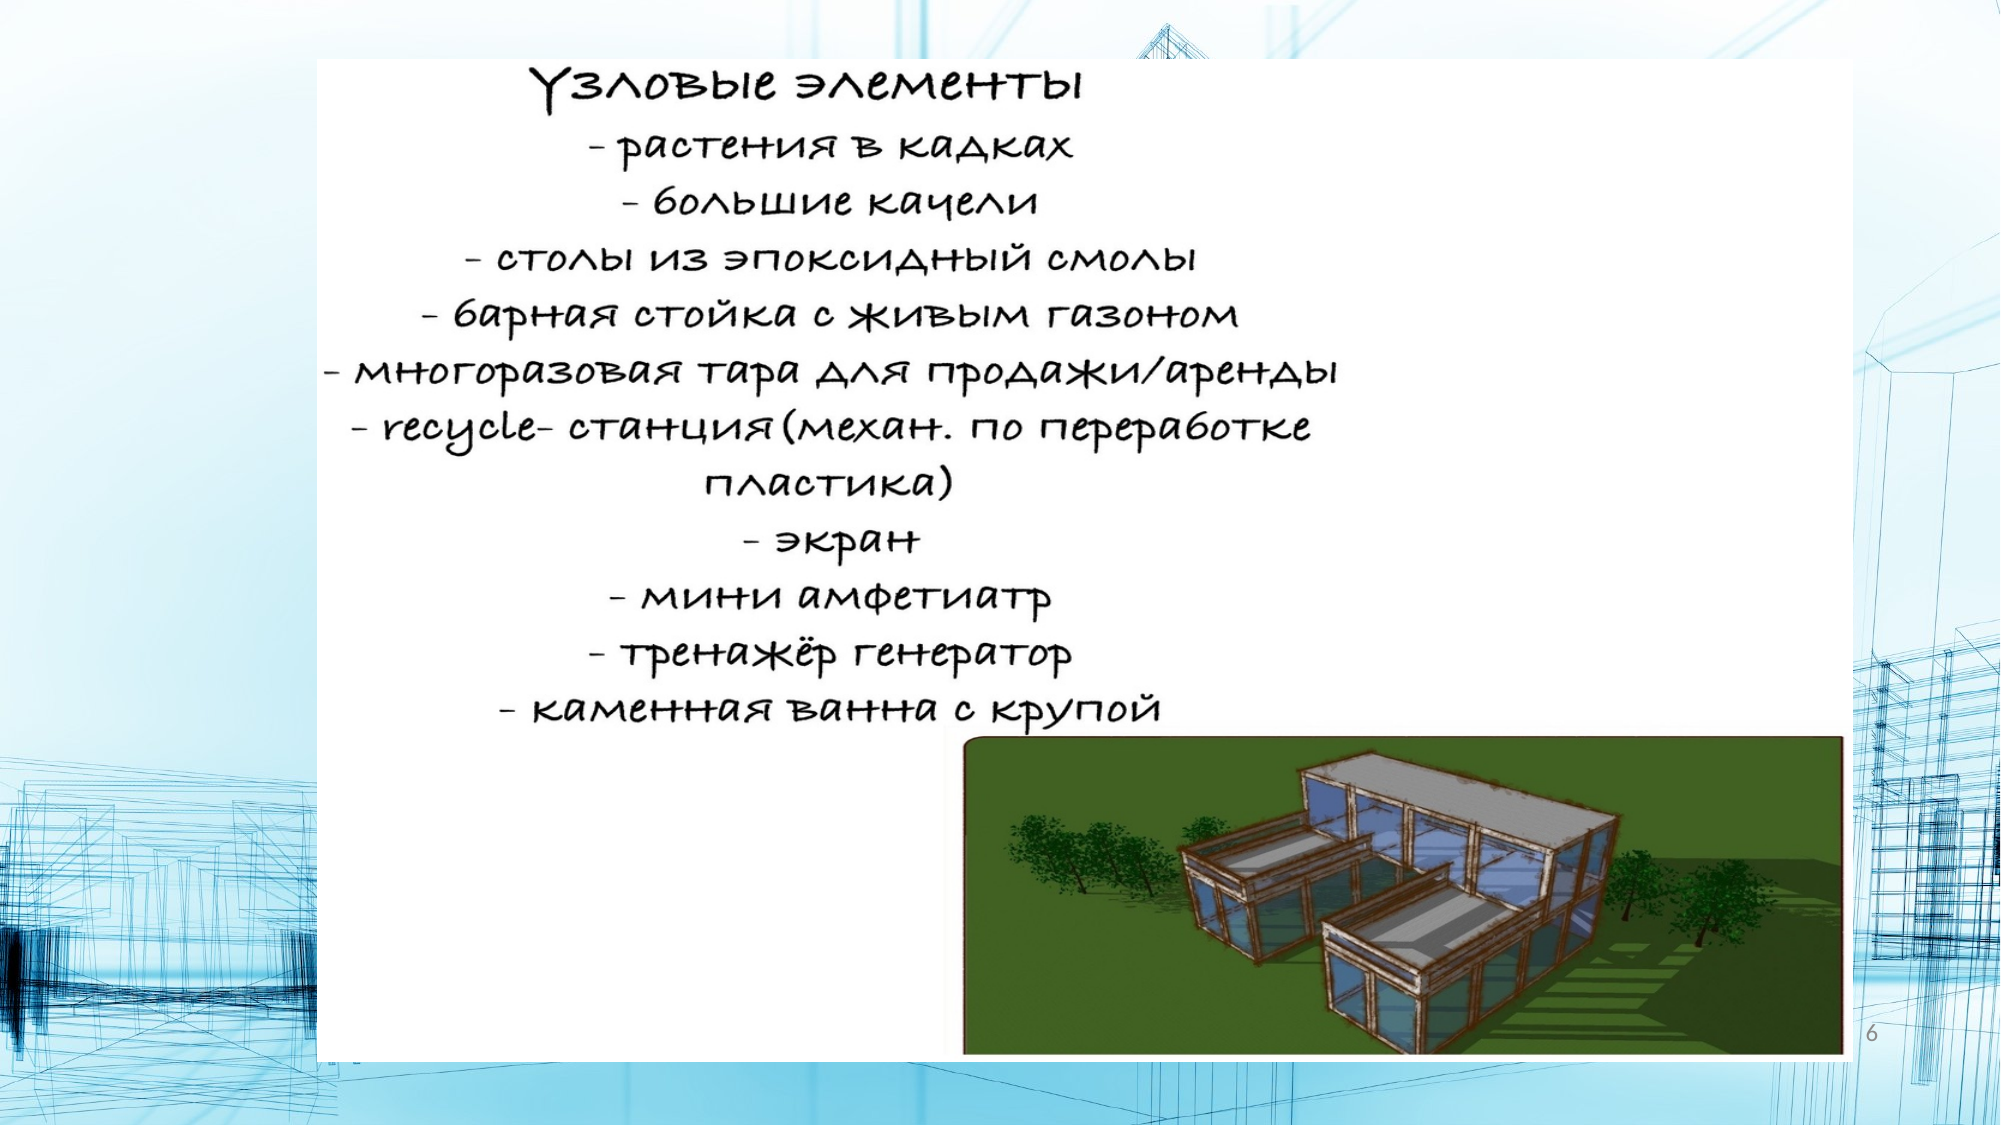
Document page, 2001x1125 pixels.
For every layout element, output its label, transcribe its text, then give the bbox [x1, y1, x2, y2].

slide_number 6 [1853, 1001, 1894, 1062]
picture [0, 0, 2001, 1125]
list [316, 59, 1853, 1062]
